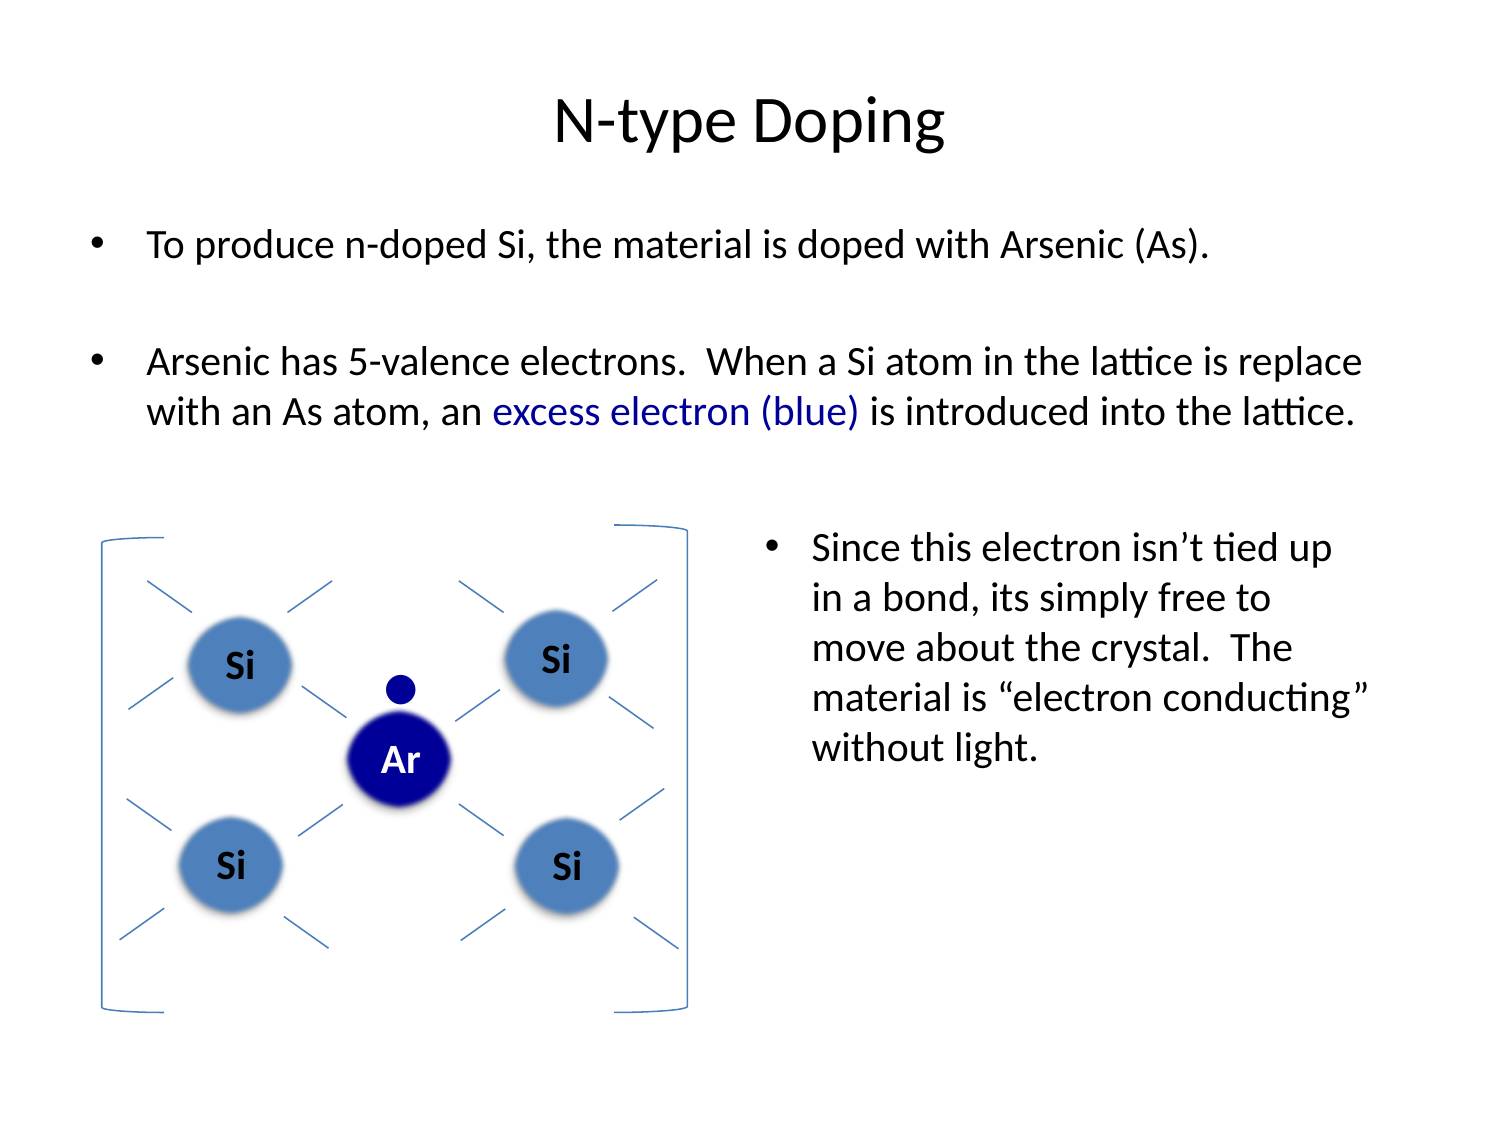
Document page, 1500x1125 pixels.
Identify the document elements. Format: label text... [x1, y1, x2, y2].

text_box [633, 916, 679, 950]
text_box [614, 524, 689, 1014]
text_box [458, 580, 504, 613]
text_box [283, 916, 329, 949]
text_box • [366, 623, 429, 705]
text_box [458, 803, 504, 836]
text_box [460, 908, 506, 941]
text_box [183, 612, 297, 719]
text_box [612, 579, 658, 612]
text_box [499, 605, 613, 712]
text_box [301, 685, 347, 718]
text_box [287, 580, 333, 613]
title N-type Doping [75, 45, 1425, 188]
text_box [119, 907, 165, 941]
text_box Since this electron isn’t tied up in a bond, its simply free to move about the crystal. The material is “electron conducting” without light. [750, 512, 1388, 778]
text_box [128, 677, 174, 710]
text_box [297, 804, 344, 837]
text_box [174, 812, 288, 919]
text_box [100, 536, 165, 1014]
list To produce n-doped Si, the material is doped with Arsenic (As). Arsenic has 5-valence electrons. When a Si atom in the lattice is replace with an As atom, an excess electron (blue) is introduced into the lattice. [75, 209, 1425, 953]
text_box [608, 696, 654, 729]
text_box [619, 788, 665, 821]
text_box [455, 689, 501, 722]
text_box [147, 580, 193, 613]
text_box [342, 706, 456, 813]
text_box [126, 798, 172, 831]
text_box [510, 812, 624, 919]
